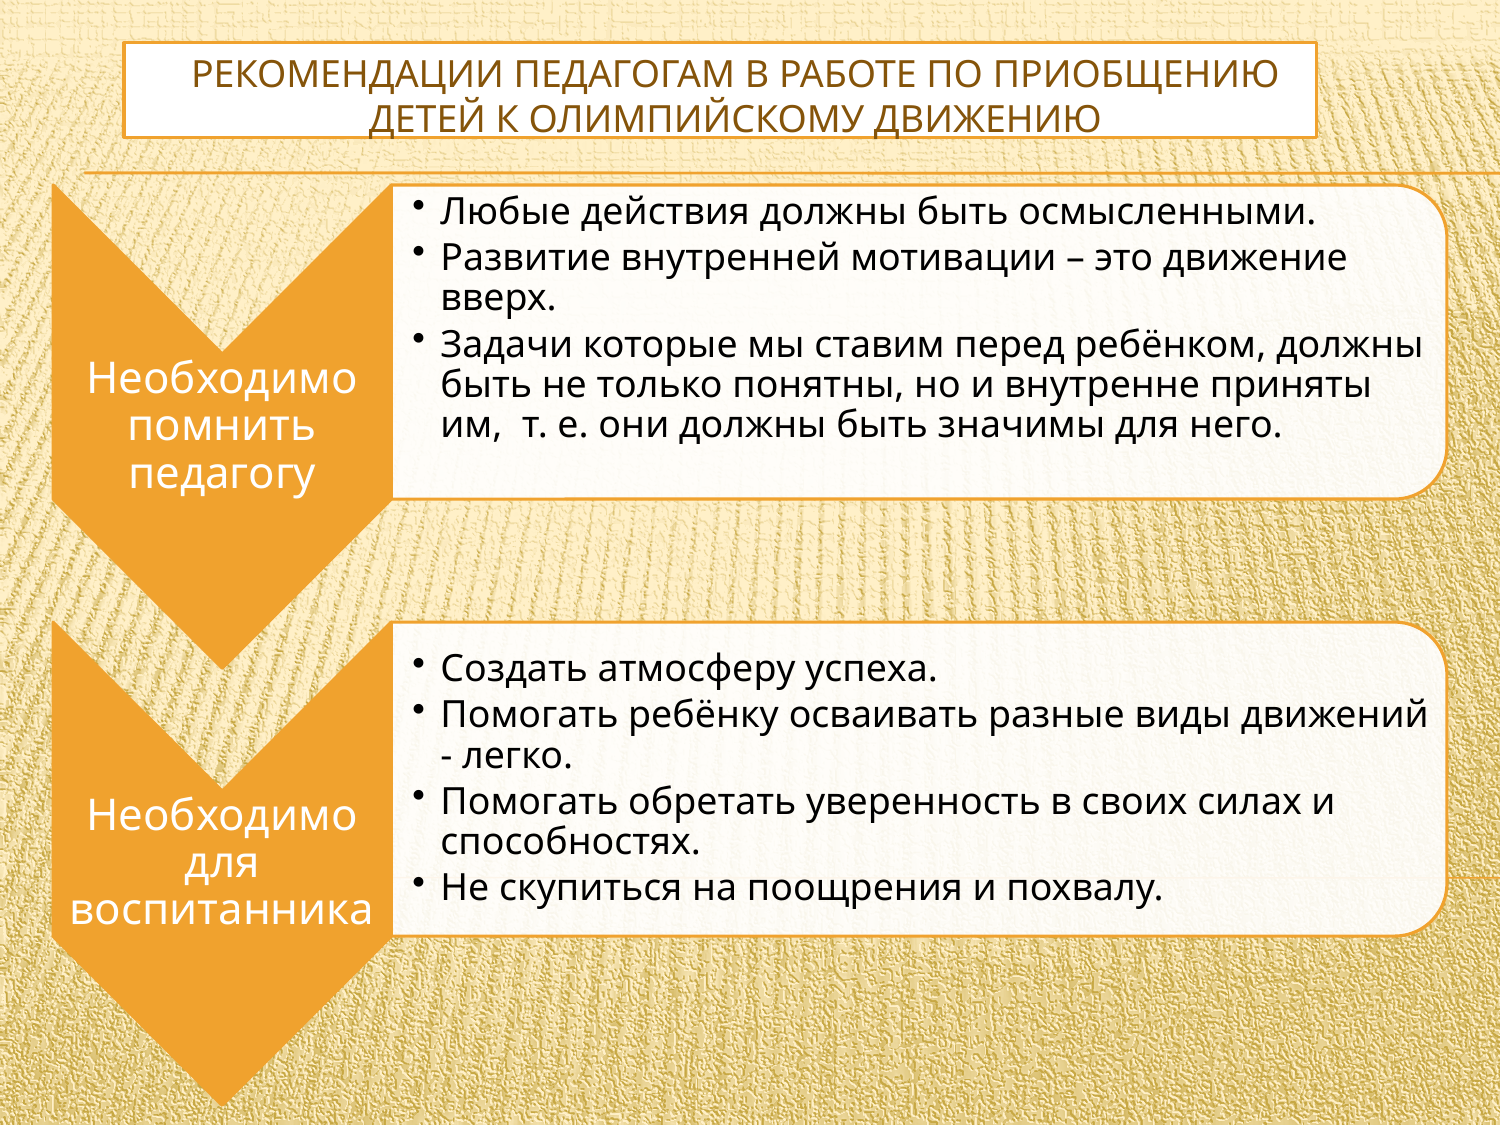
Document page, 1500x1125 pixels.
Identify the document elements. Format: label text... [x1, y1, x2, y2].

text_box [52, 183, 1448, 1107]
title Рекомендации педагогам в работе по приобщению детей к олимпийскому движению [122, 41, 1318, 139]
